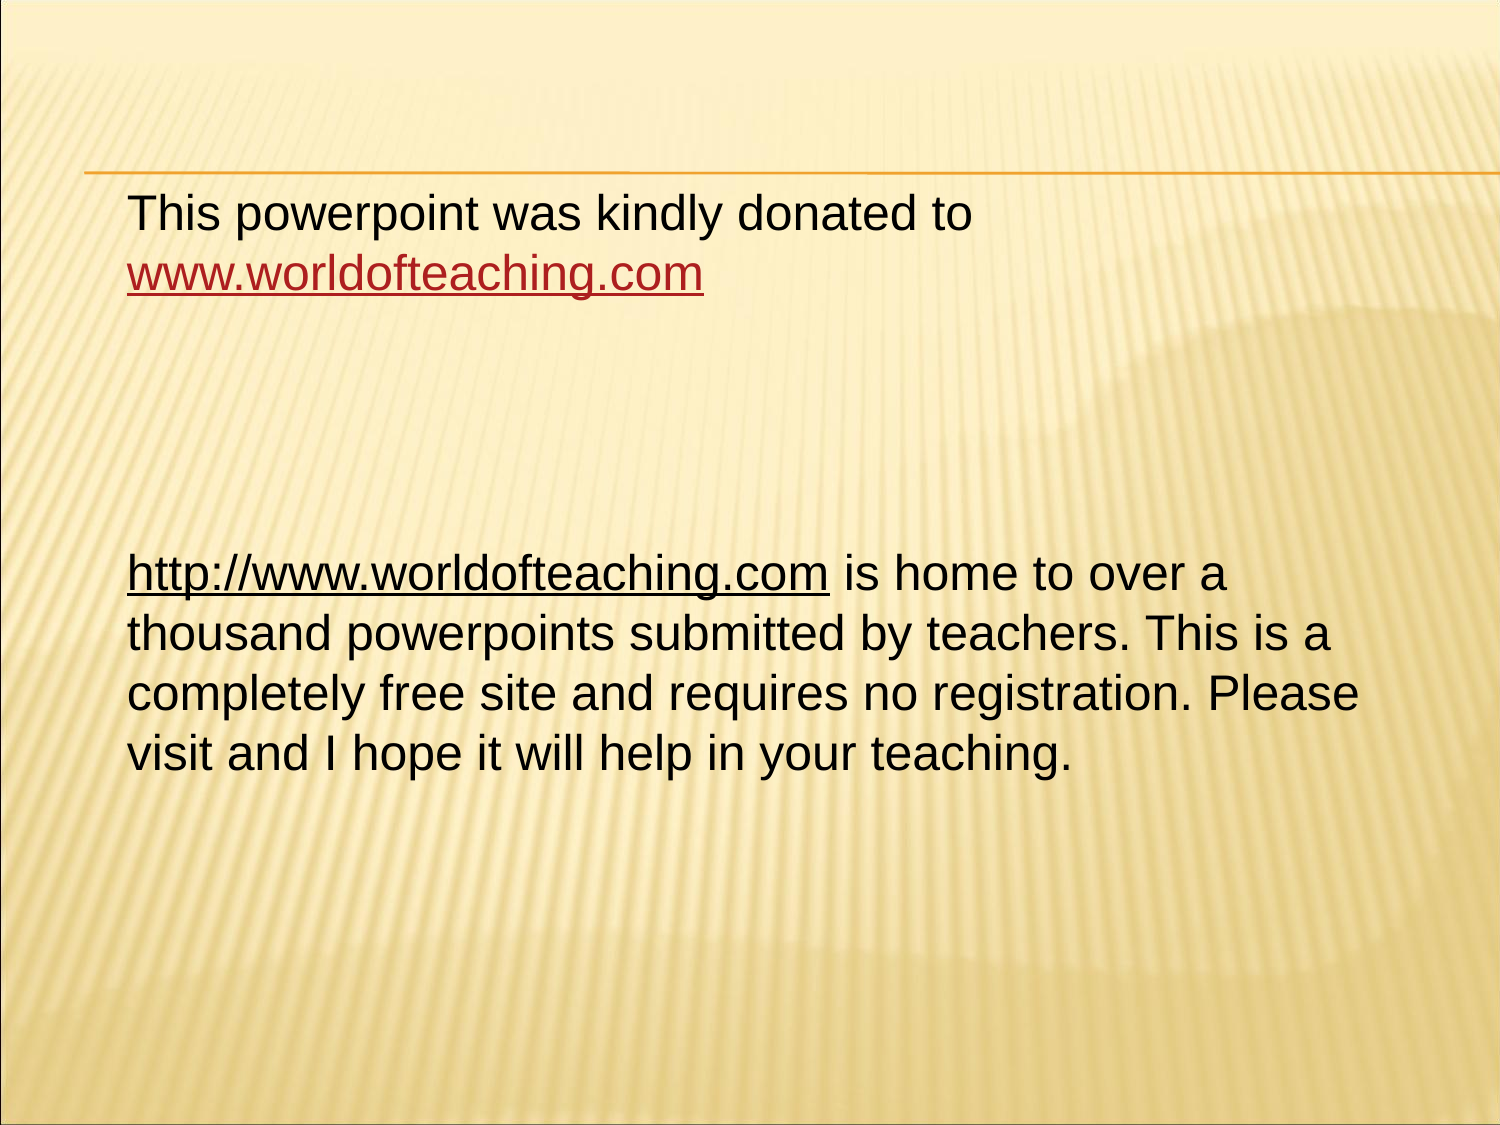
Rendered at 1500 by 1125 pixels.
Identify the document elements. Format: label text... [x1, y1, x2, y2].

text_box This powerpoint was kindly donated to www.worldofteaching.com http://www.worldofteaching.com is home to over a thousand powerpoints submitted by teachers. This is a completely free site and requires no registration. Please visit and I hope it will help in your teaching. [112, 172, 1412, 788]
picture [0, 0, 1500, 1125]
